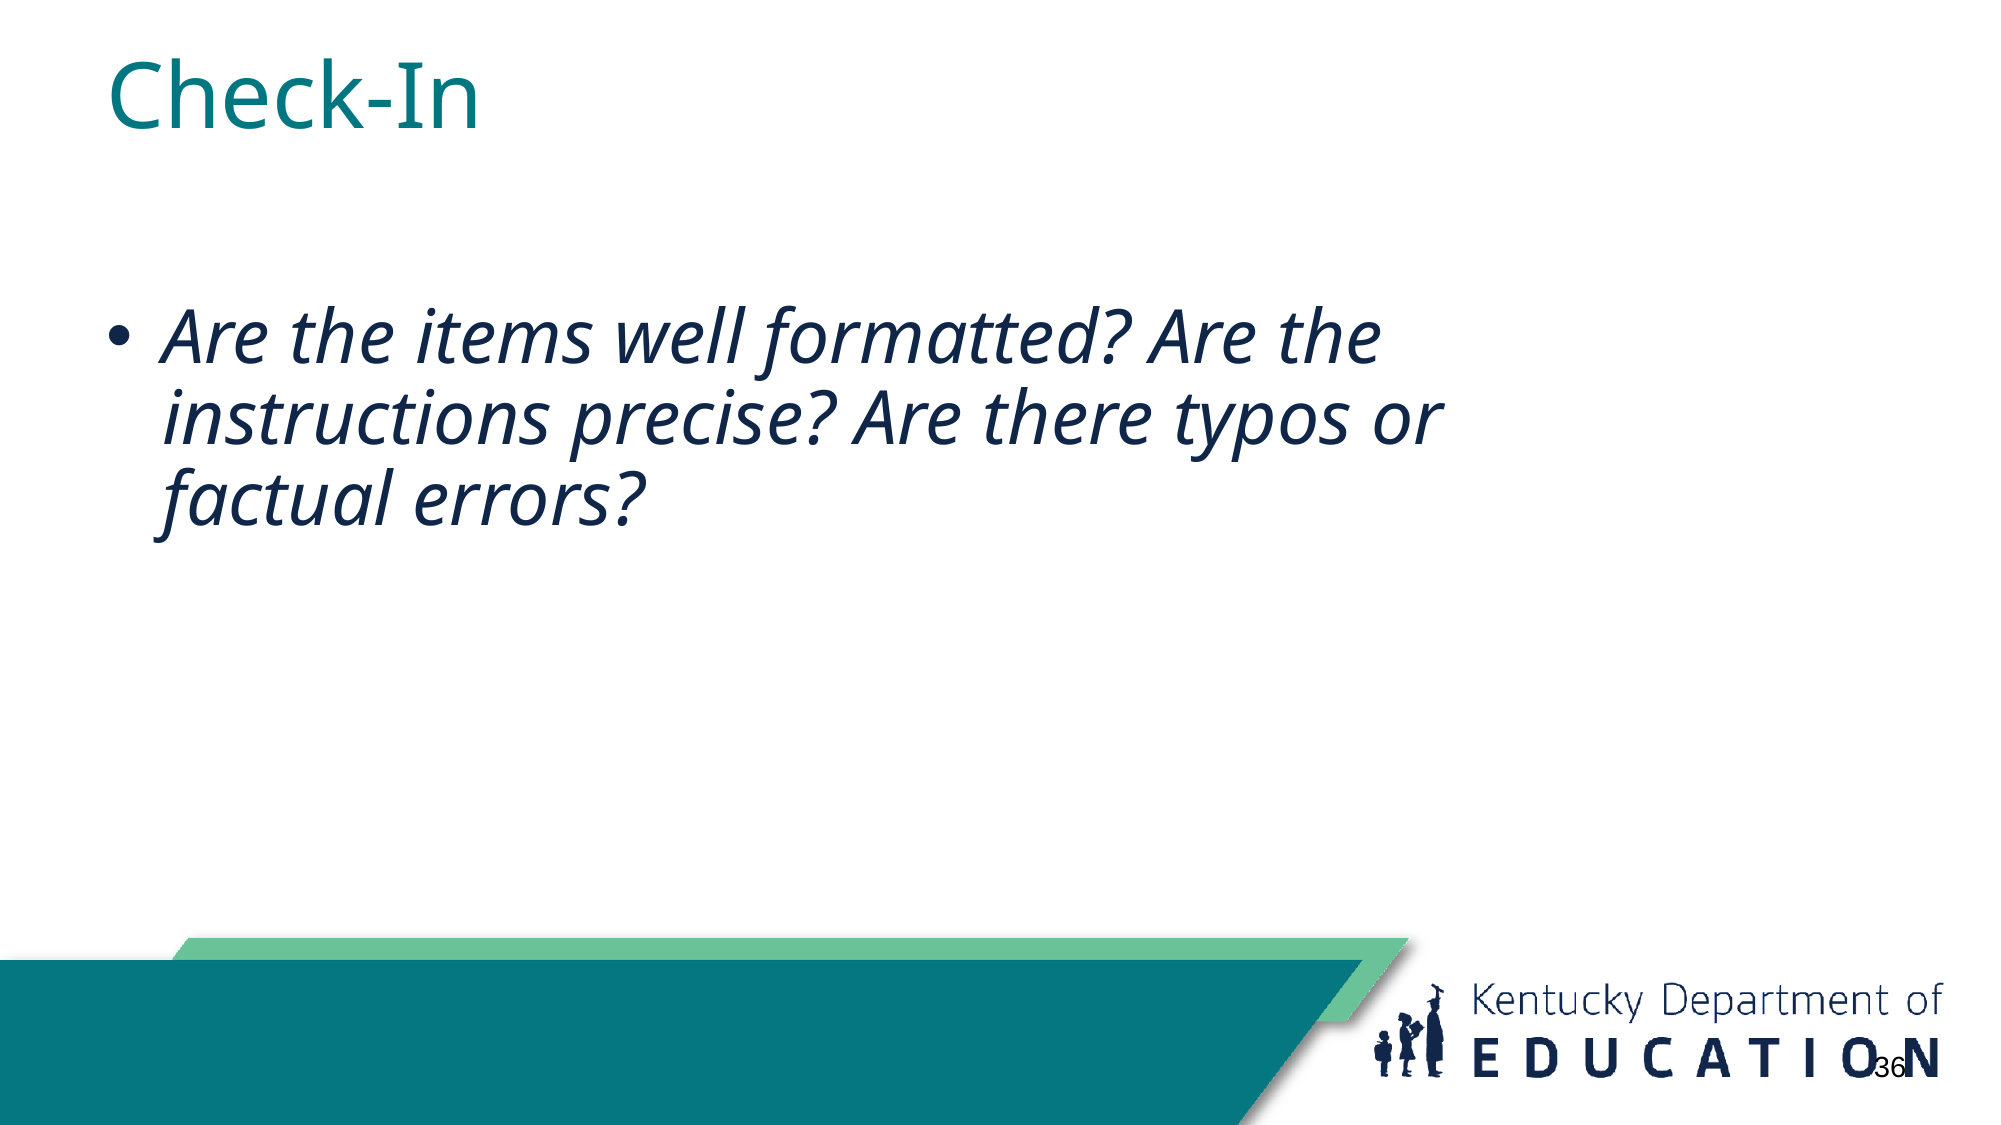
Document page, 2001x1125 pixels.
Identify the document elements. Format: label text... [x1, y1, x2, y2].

picture [0, 0, 2001, 1125]
title Check-In [91, 42, 1502, 259]
list Are the items well formatted? Are the instructions precise? Are there typos or factual errors? [91, 290, 1599, 1095]
slide_number 36 [1809, 1035, 1922, 1096]
